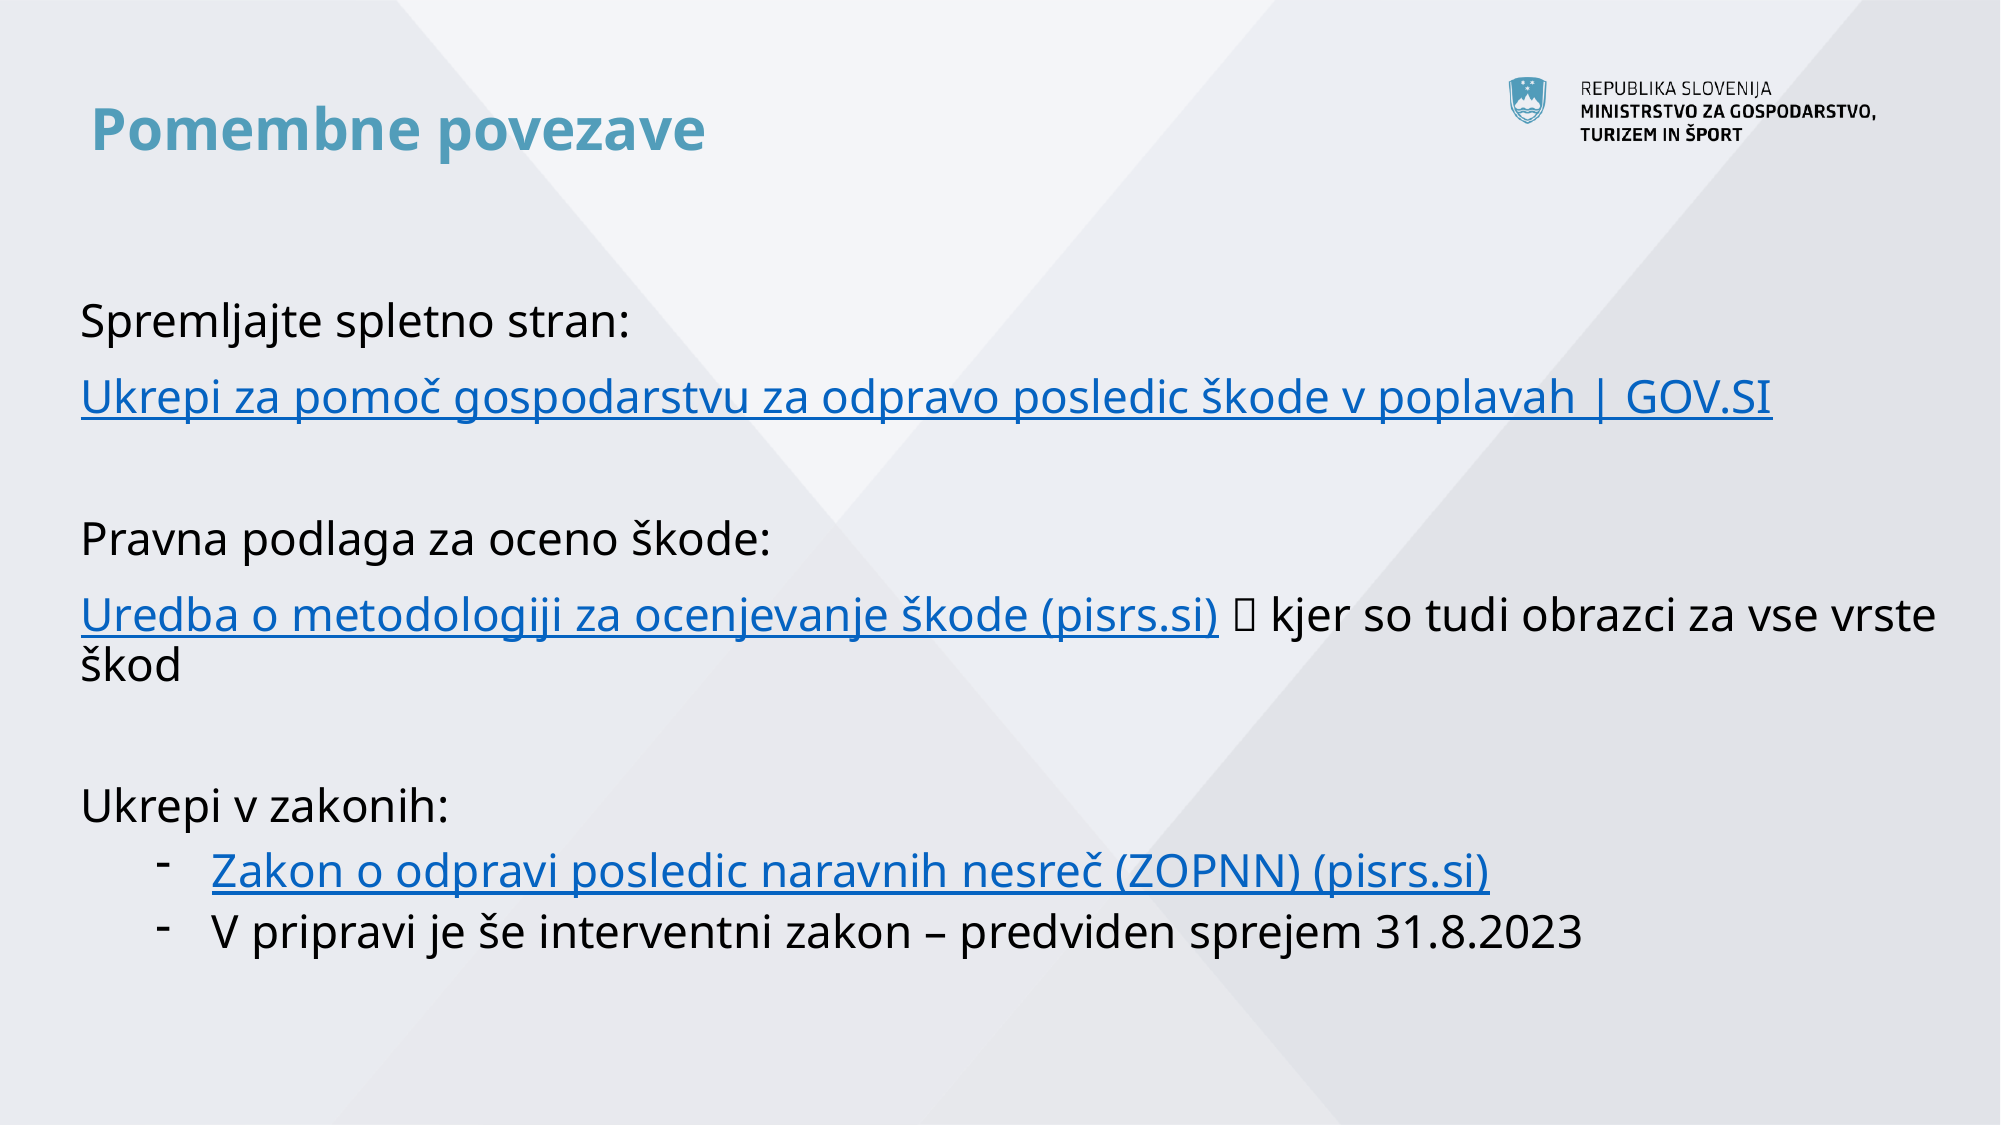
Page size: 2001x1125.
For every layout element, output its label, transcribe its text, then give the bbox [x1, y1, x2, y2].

text_box Pomembne povezave [75, 68, 1925, 171]
picture [0, 0, 2001, 1125]
subtitle Spremljajte spletno stran: Ukrepi za pomoč gospodarstvu za odpravo posledic škode v poplavah | GOV.SI Pravna podlaga za oceno škode: Uredba o metodologiji za ocenjevanje škode (pisrs.si)  kjer so tudi obrazci za vse vrste škod Ukrepi v zakonih: Zakon o odpravi posledic naravnih nesreč (ZOPNN) (pisrs.si) V pripravi je še interventni zakon – predviden sprejem 31.8.2023 [65, 290, 1954, 1098]
